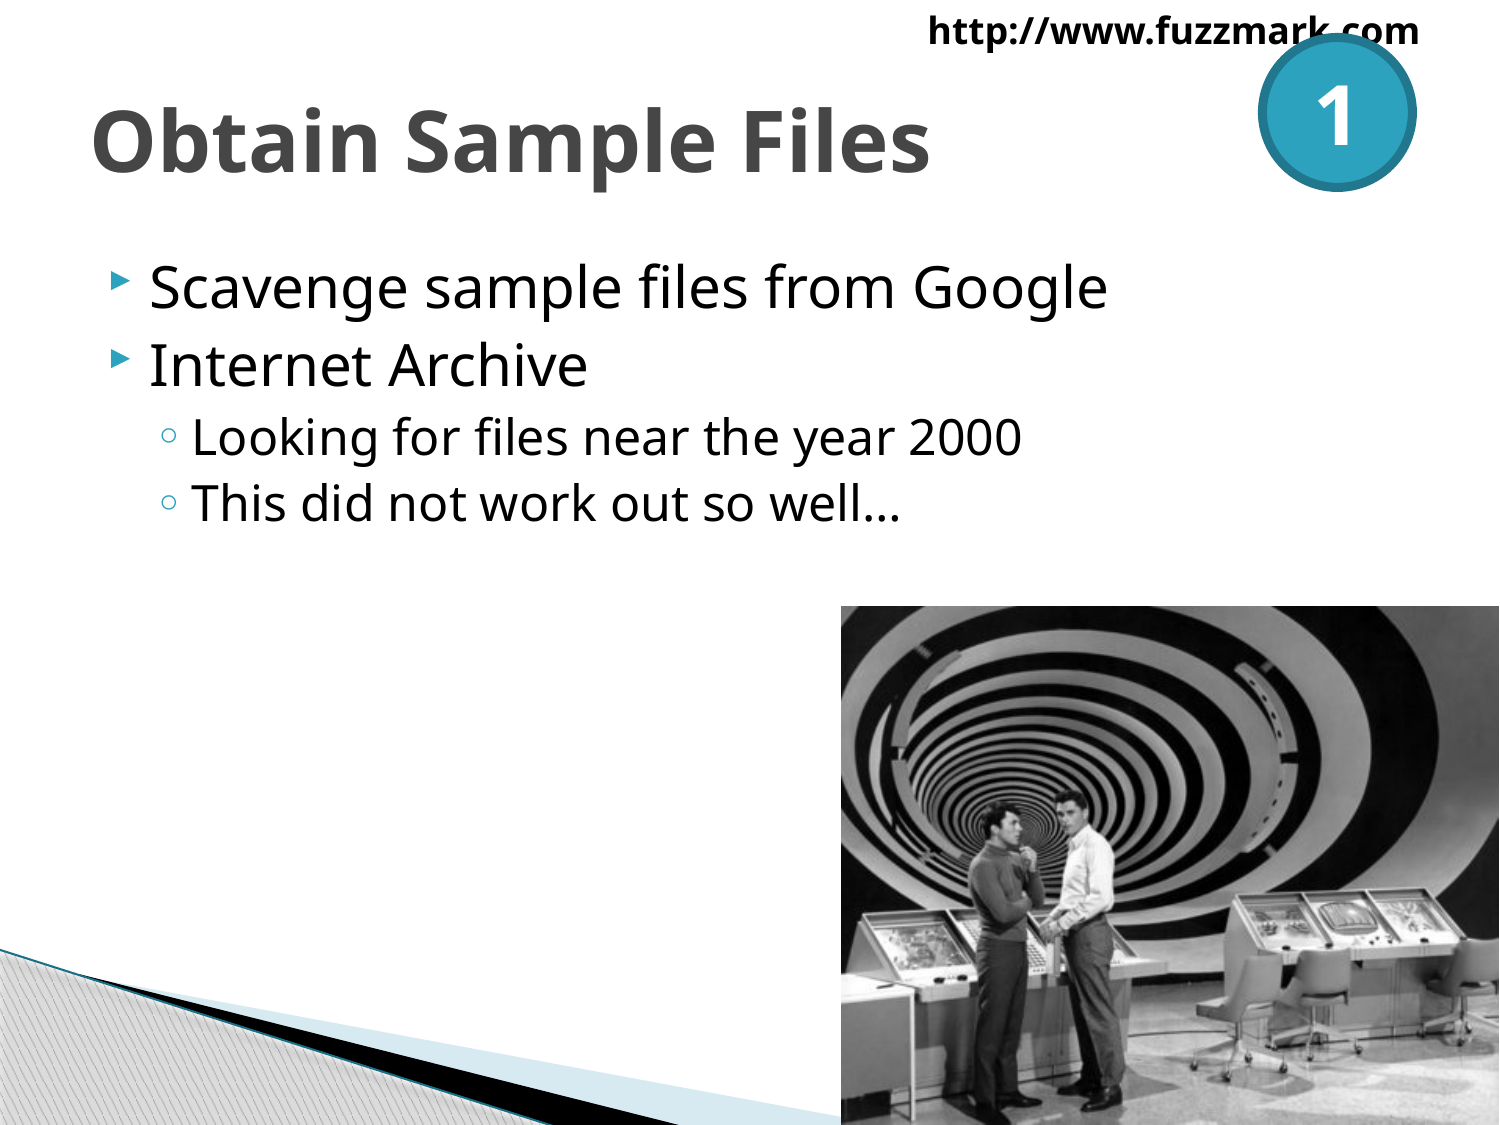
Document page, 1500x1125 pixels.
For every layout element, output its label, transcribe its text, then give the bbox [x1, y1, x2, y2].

text_box 1 [1257, 32, 1417, 192]
list Scavenge sample files from Google Internet Archive Looking for files near the year 2000 This did not work out so well… [75, 243, 1425, 986]
picture [841, 605, 1499, 1125]
title Obtain Sample Files [75, 45, 1425, 233]
